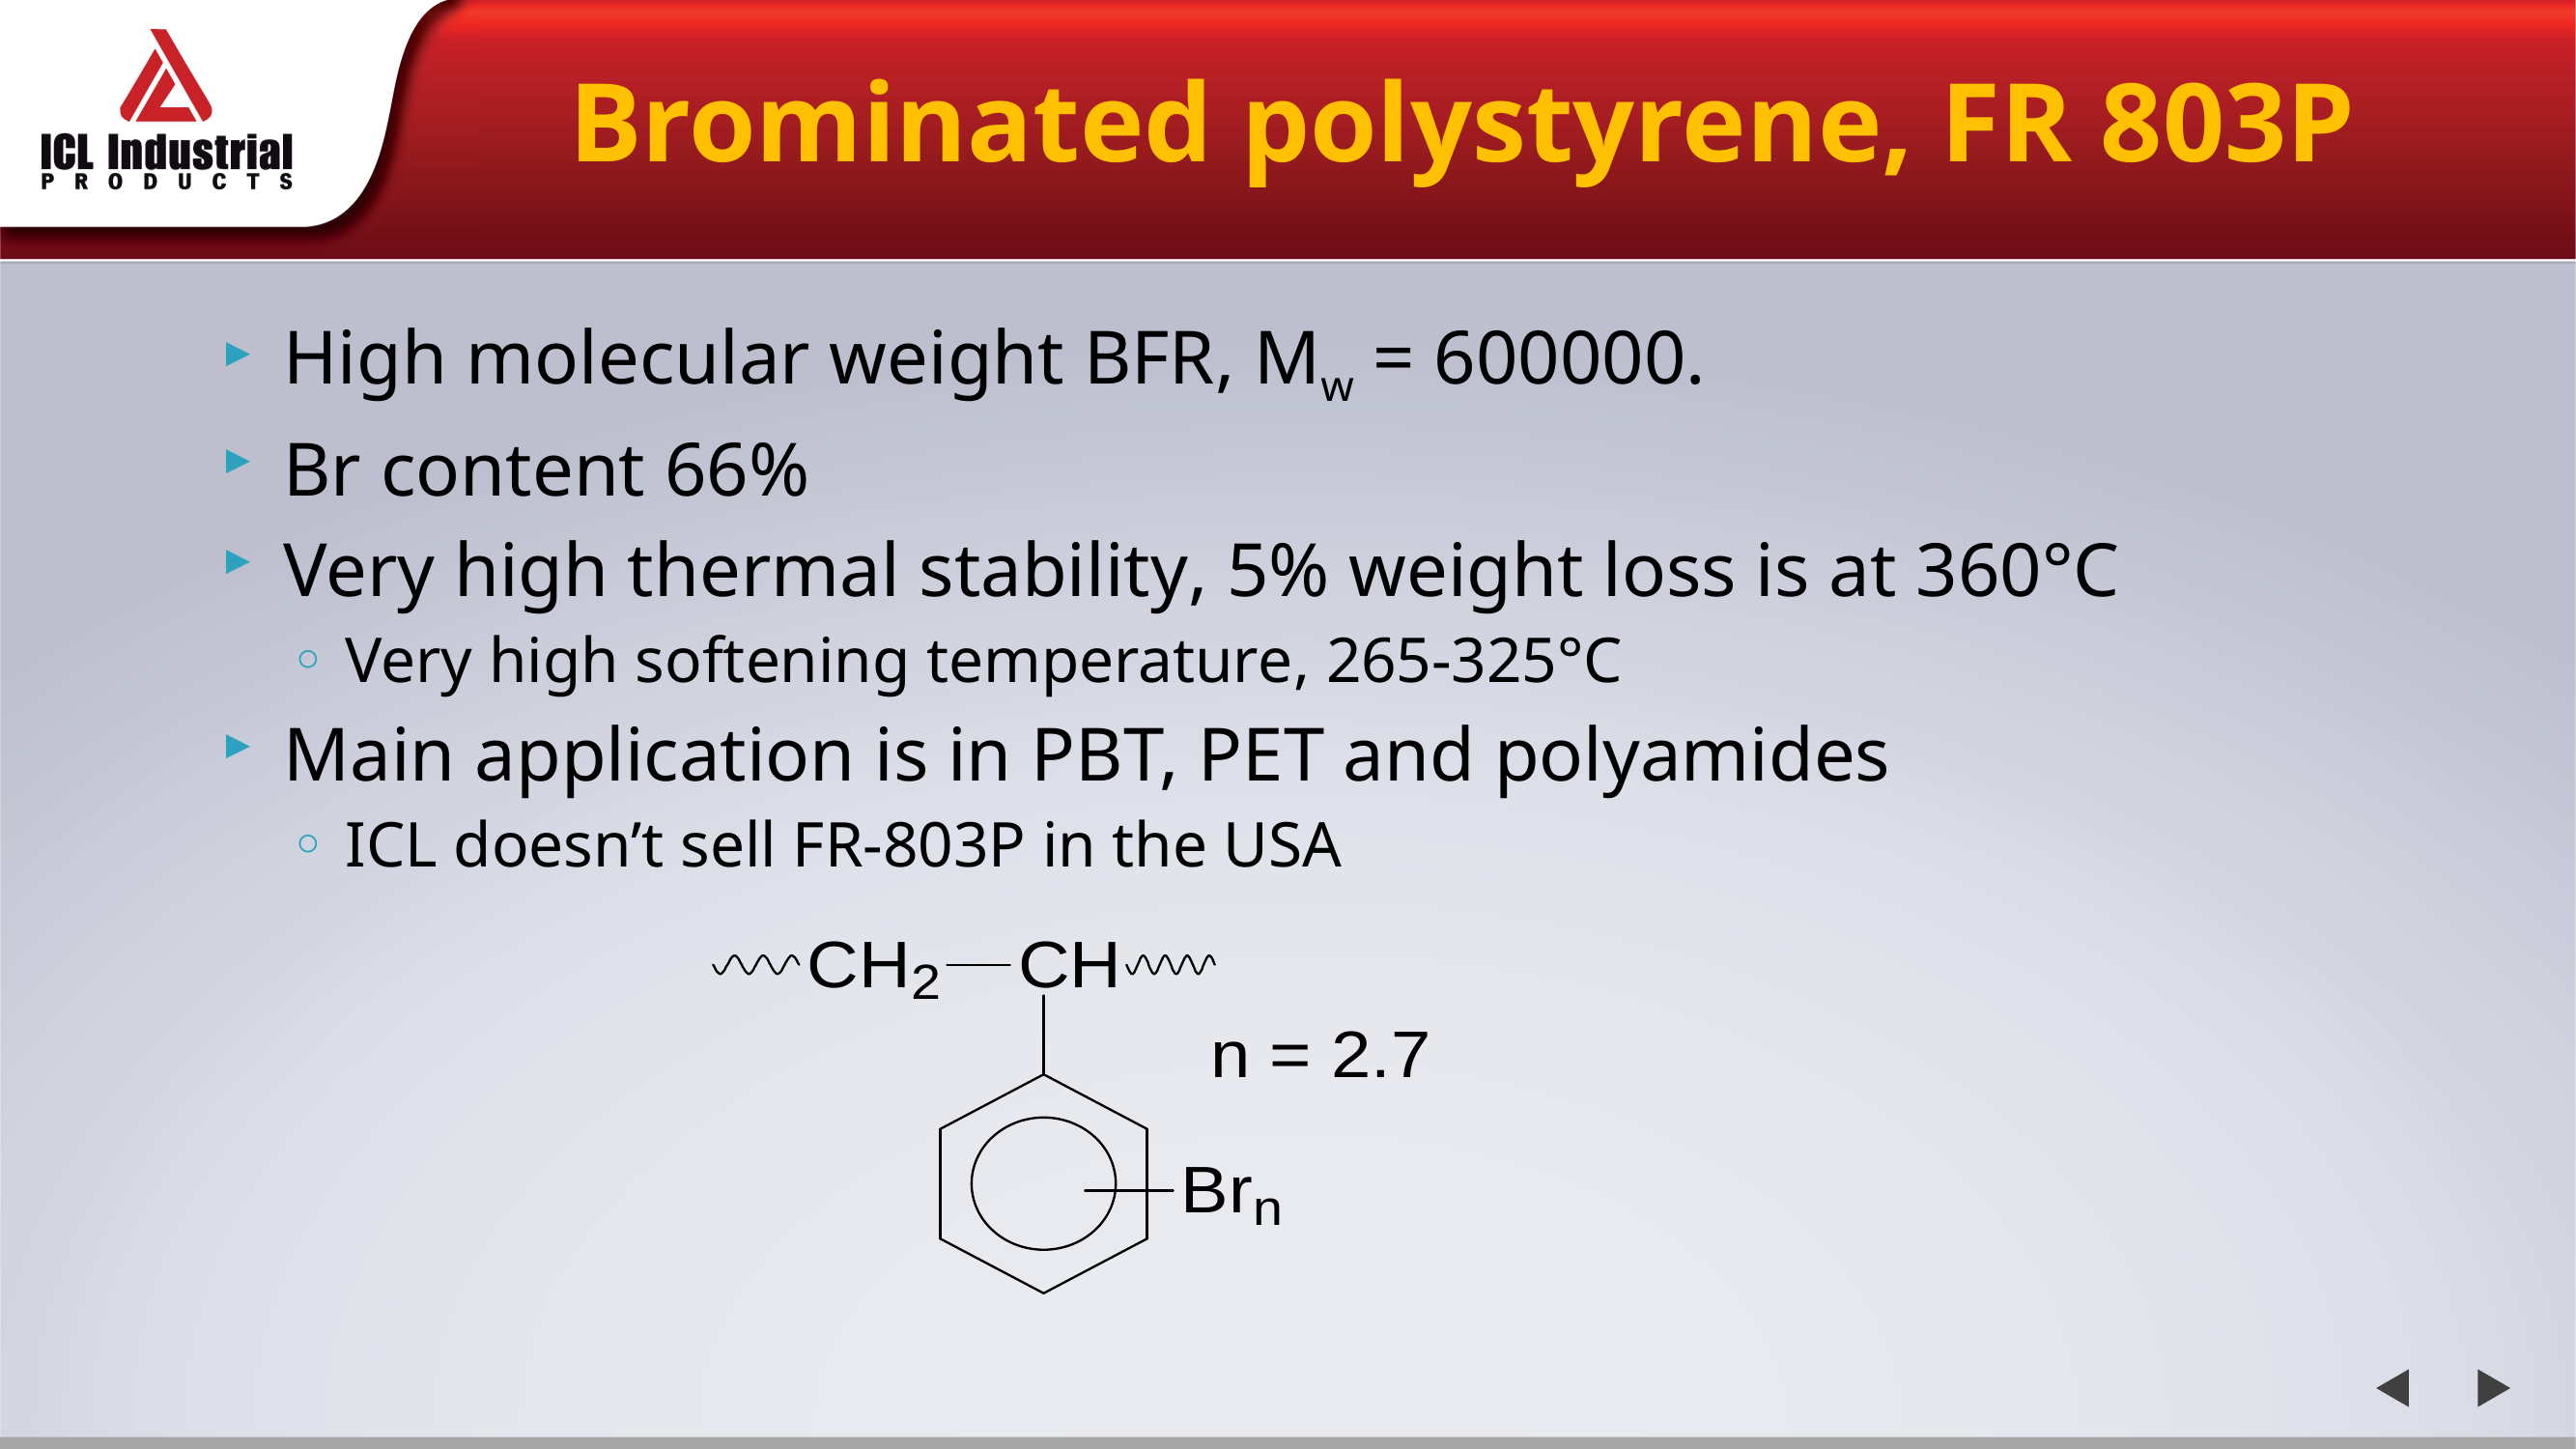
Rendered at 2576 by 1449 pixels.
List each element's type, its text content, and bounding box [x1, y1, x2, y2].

list High molecular weight BFR, Mw = 600000. Br content 66% Very high thermal stability, 5% weight loss is at 360°С Very high softening temperature, 265-325°С Main application is in PBT, PET and polyamides ICL doesn’t sell FR-803P in the USA [172, 298, 2323, 893]
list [699, 931, 1430, 1298]
picture [0, 0, 2576, 1436]
title Brominated polystyrene, FR 803P [424, 0, 2501, 238]
